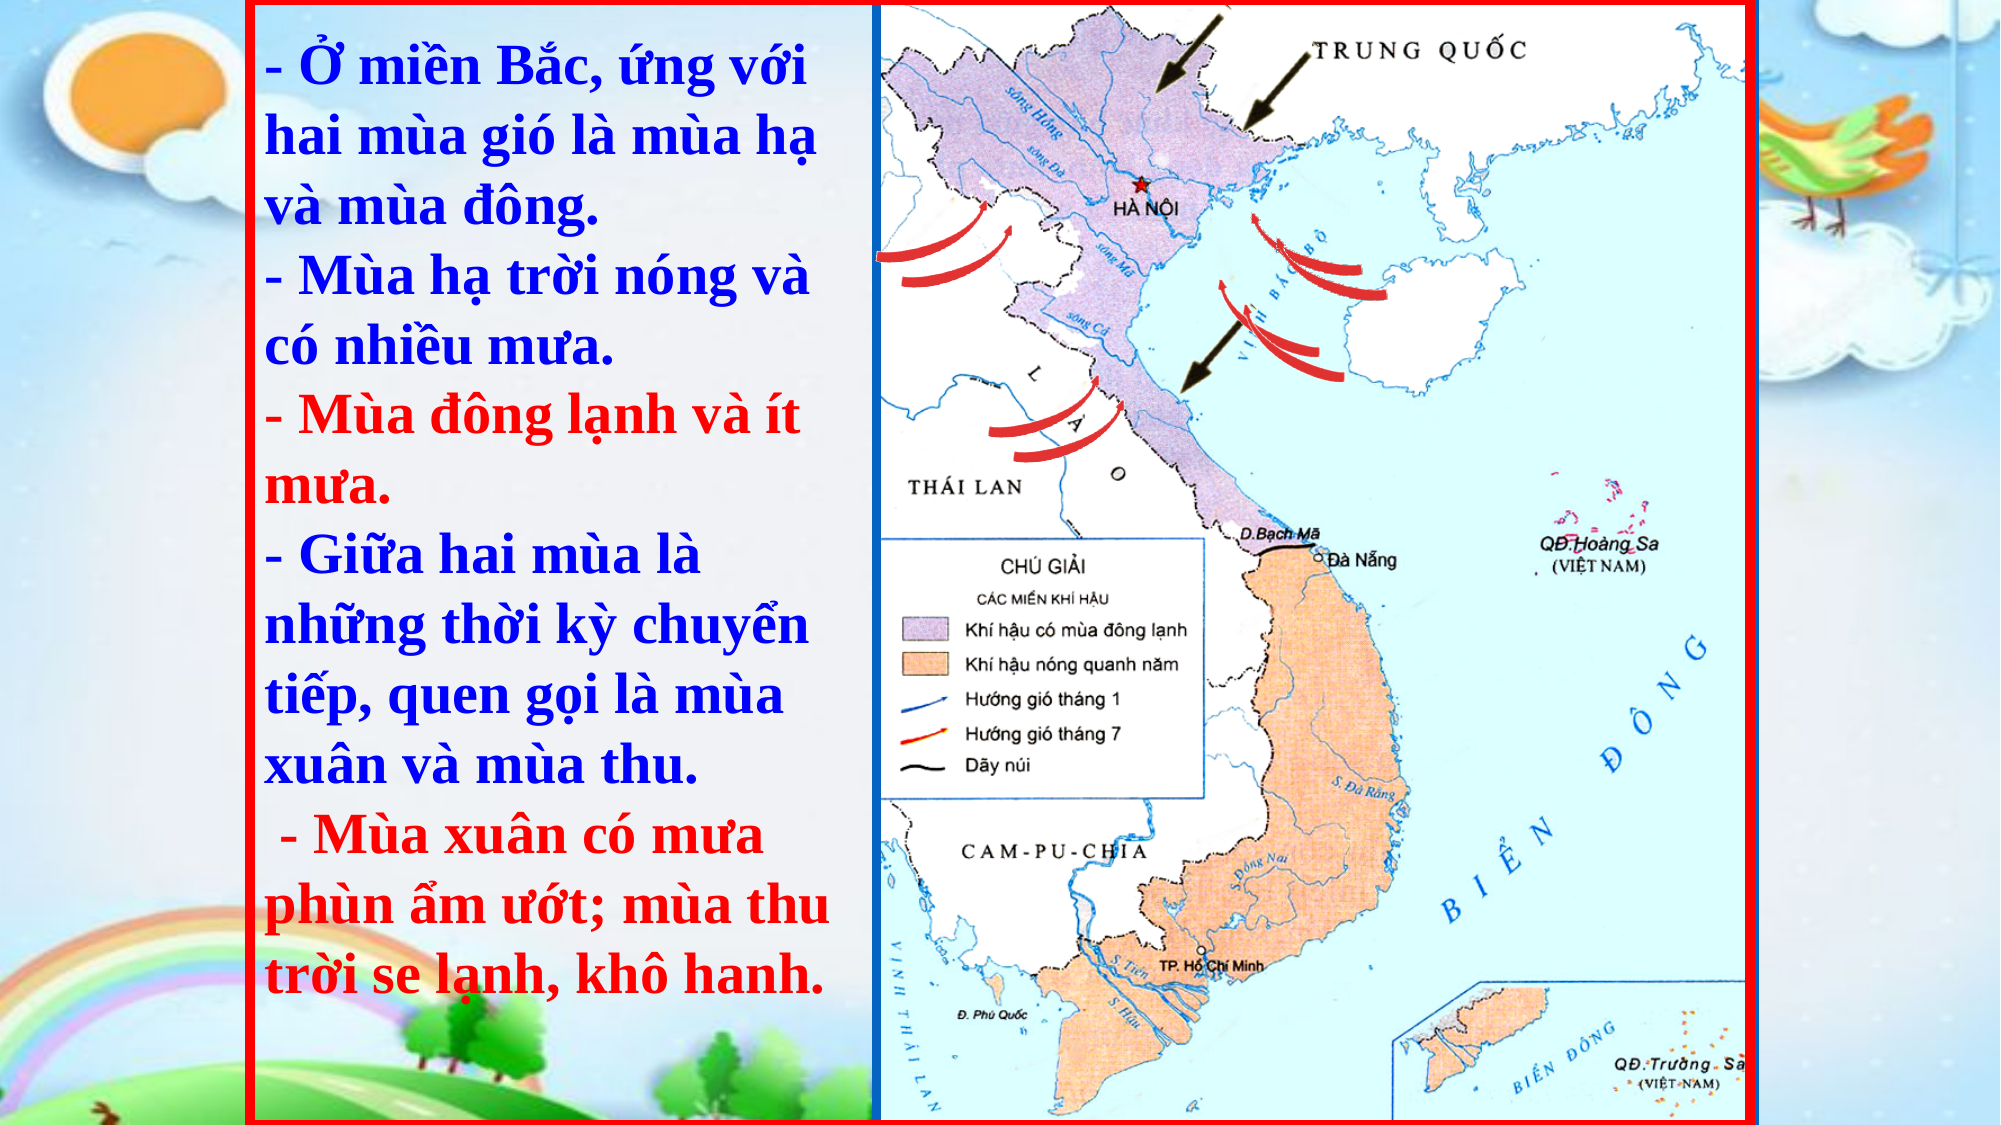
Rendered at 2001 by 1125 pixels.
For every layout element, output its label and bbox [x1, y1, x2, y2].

picture [987, 374, 1125, 463]
picture [1162, 212, 1388, 425]
picture [1137, 0, 1344, 163]
picture [1759, 0, 2001, 1125]
picture [0, 0, 249, 1125]
picture [874, 199, 1013, 288]
list [881, 0, 1750, 1125]
text_box [249, 0, 881, 1125]
